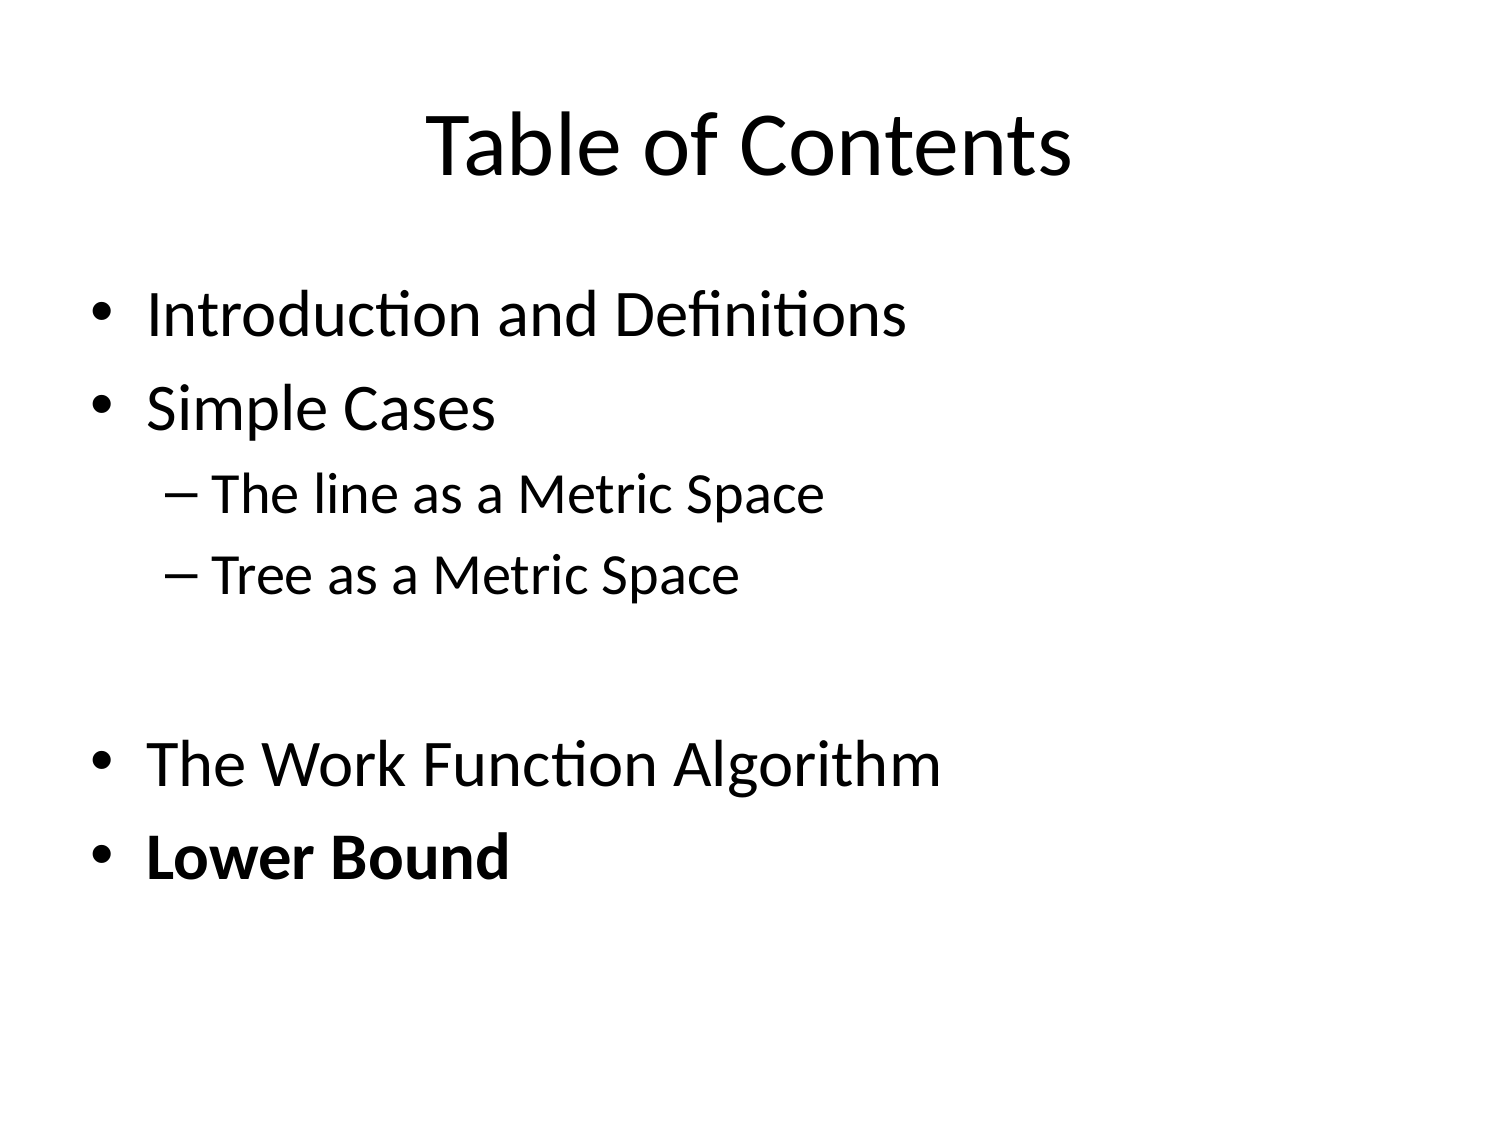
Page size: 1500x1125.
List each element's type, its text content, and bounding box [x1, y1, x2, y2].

title Table of Contents [75, 45, 1425, 233]
